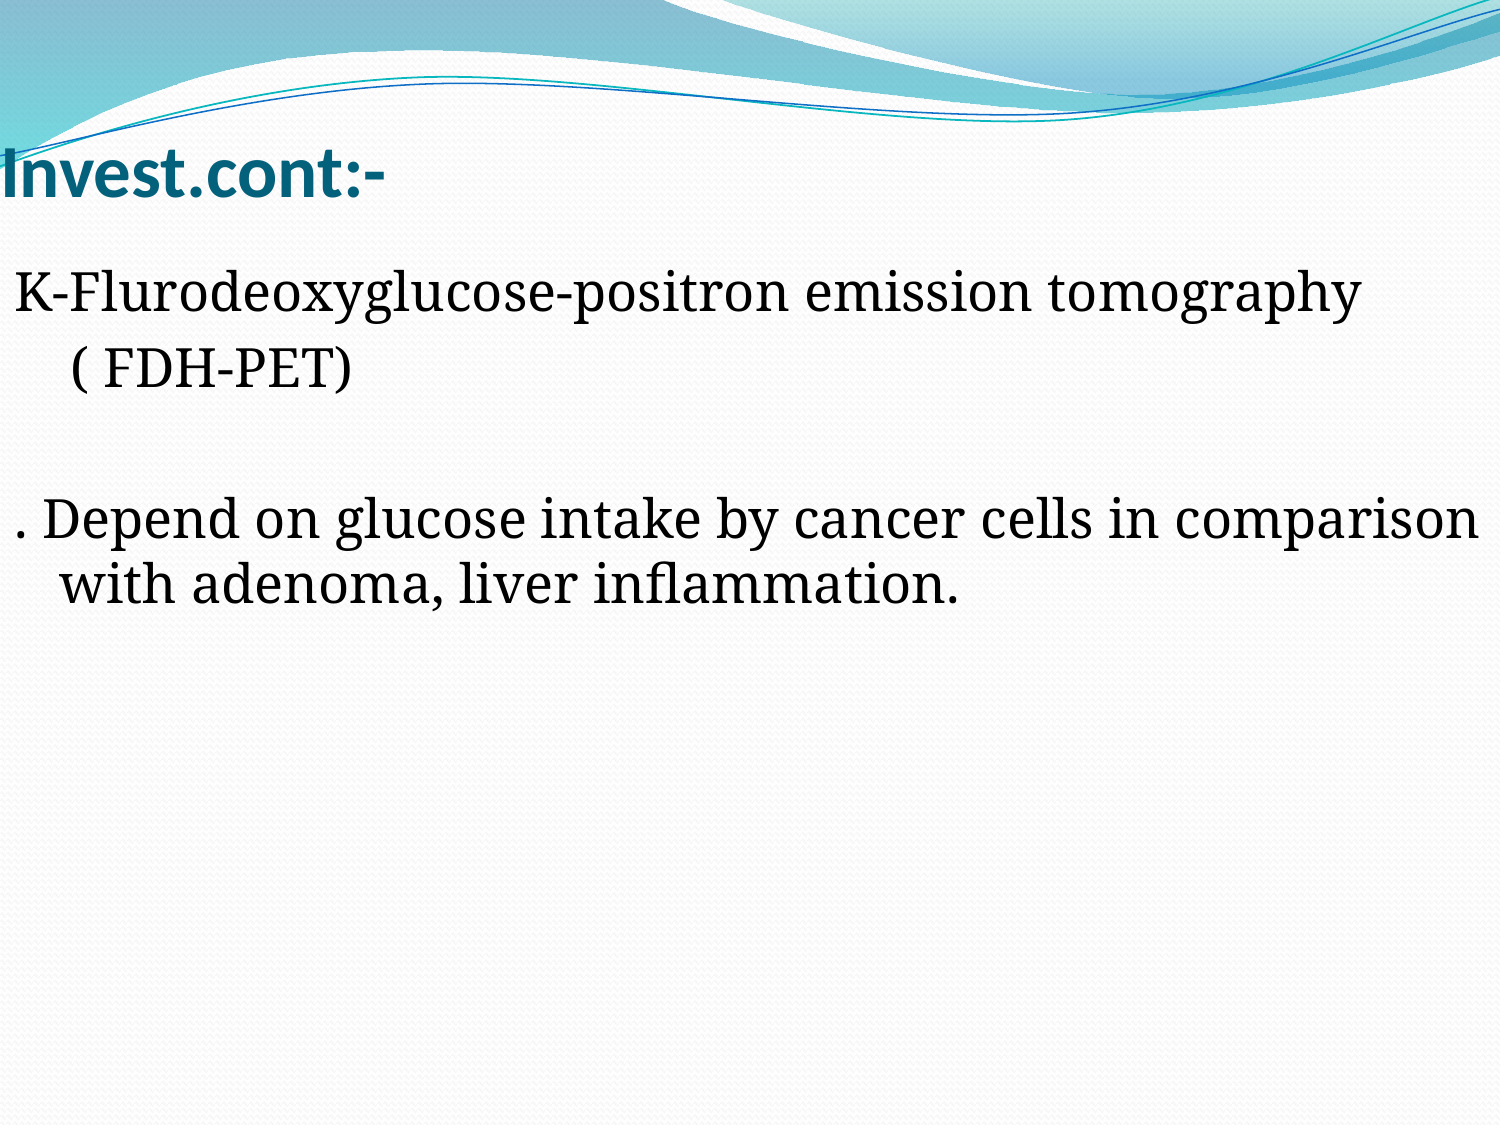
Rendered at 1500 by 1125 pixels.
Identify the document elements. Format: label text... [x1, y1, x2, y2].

title Invest.cont:- [0, 0, 1425, 213]
list K-Flurodeoxyglucose-positron emission tomography ( FDH-PET) . Depend on glucose intake by cancer cells in comparison with adenoma, liver inflammation. [0, 249, 1500, 1125]
